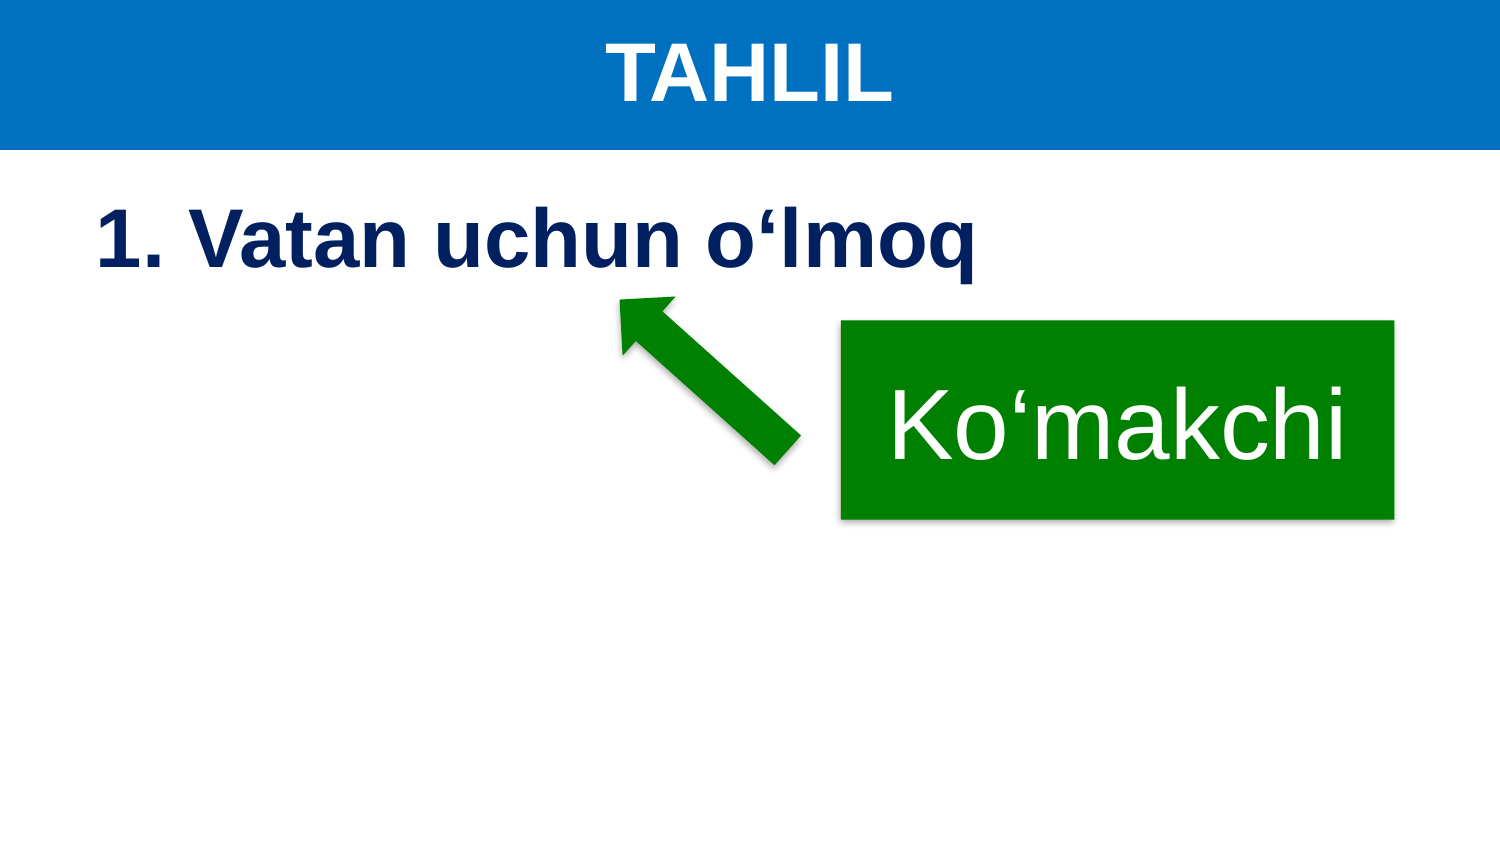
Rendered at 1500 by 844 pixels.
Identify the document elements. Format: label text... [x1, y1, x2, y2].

text_box Vatan uchun o‘lmoq [81, 177, 1500, 292]
text_box [618, 295, 803, 467]
title TAHLIL [0, 0, 1500, 150]
text_box Ko‘makchi [840, 319, 1395, 521]
